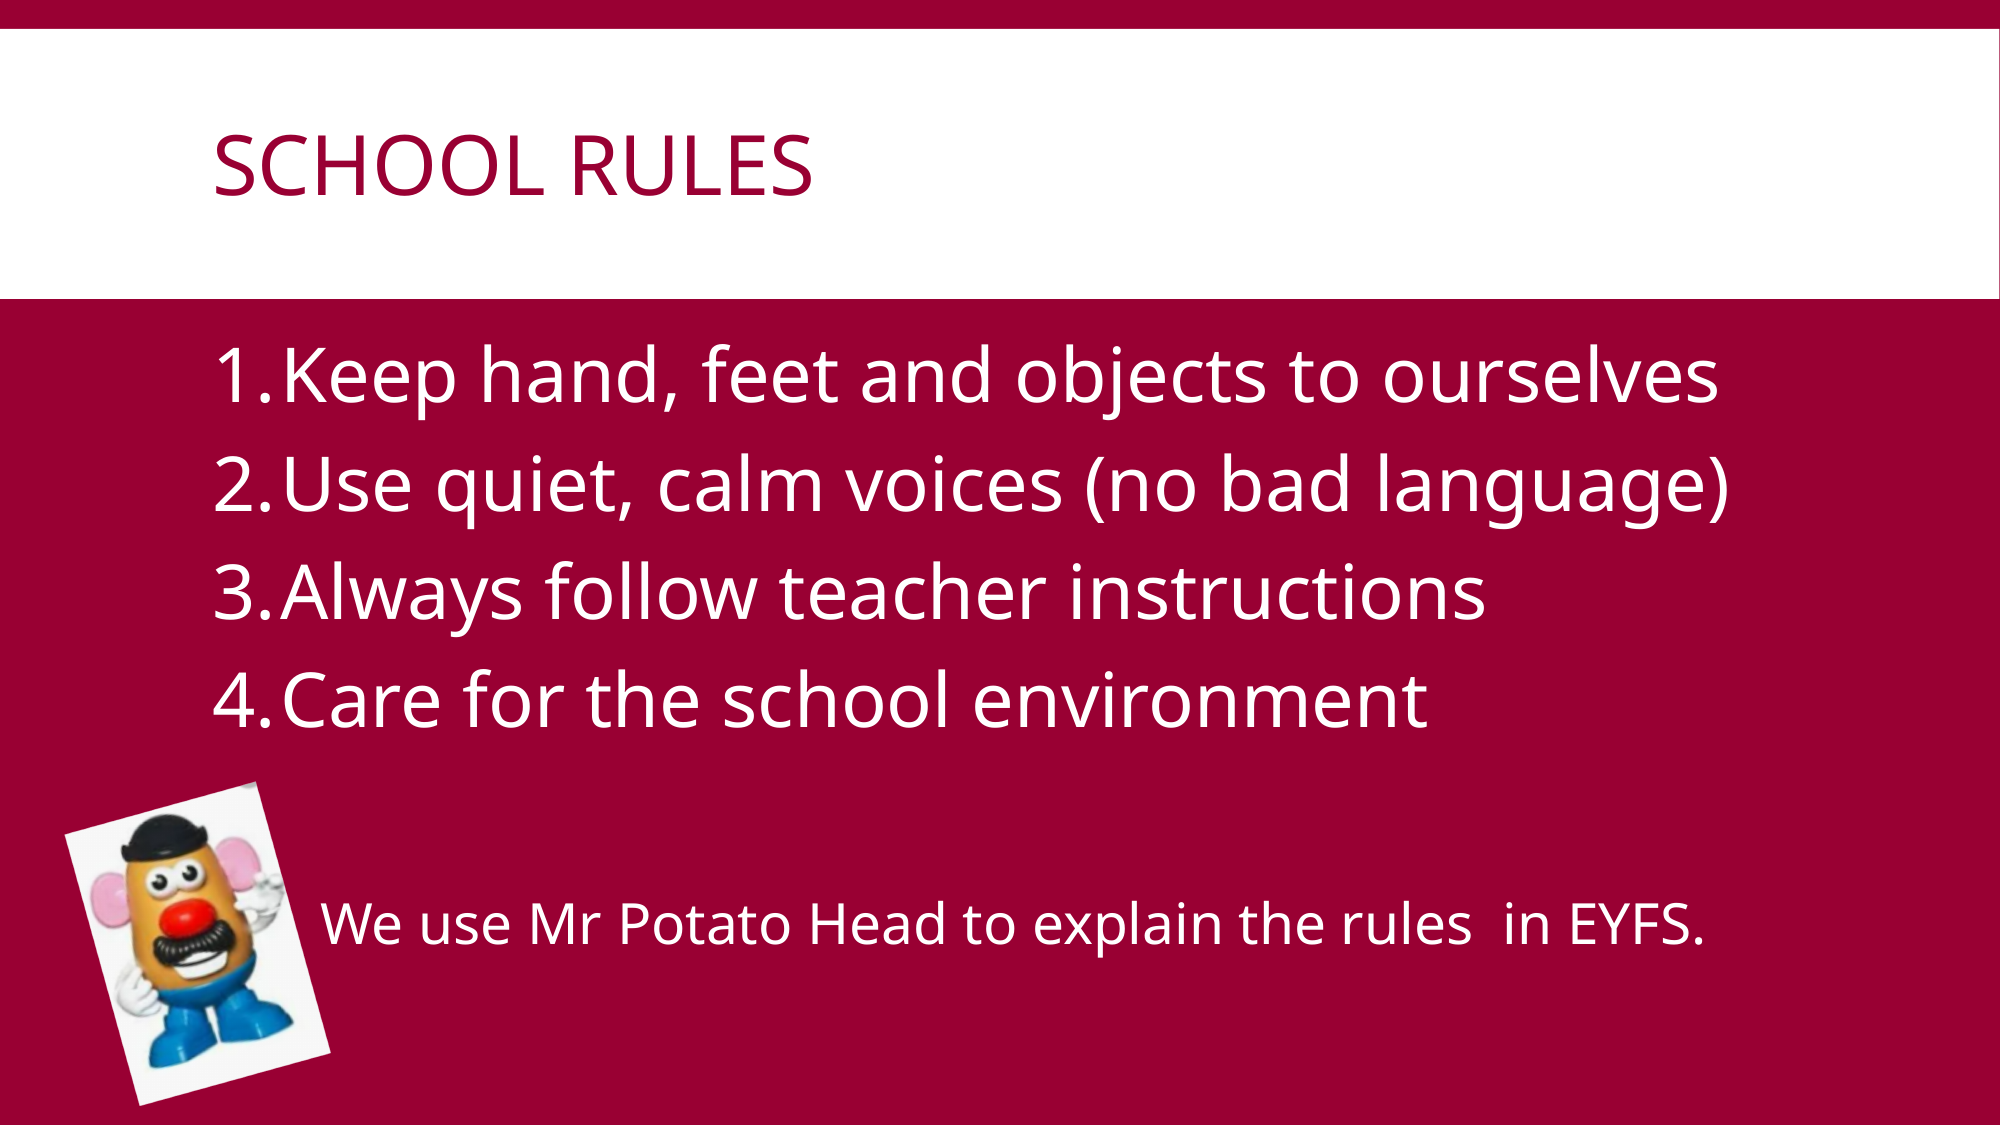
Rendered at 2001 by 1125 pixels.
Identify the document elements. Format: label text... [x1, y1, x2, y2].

list Keep hand, feet and objects to ourselves Use quiet, calm voices (no bad language) Always follow teacher instructions Care for the school environment We use Mr Potato Head to explain the rules in EYFS. [197, 329, 1803, 1020]
picture [65, 783, 330, 1105]
title School rules [197, 46, 1803, 295]
